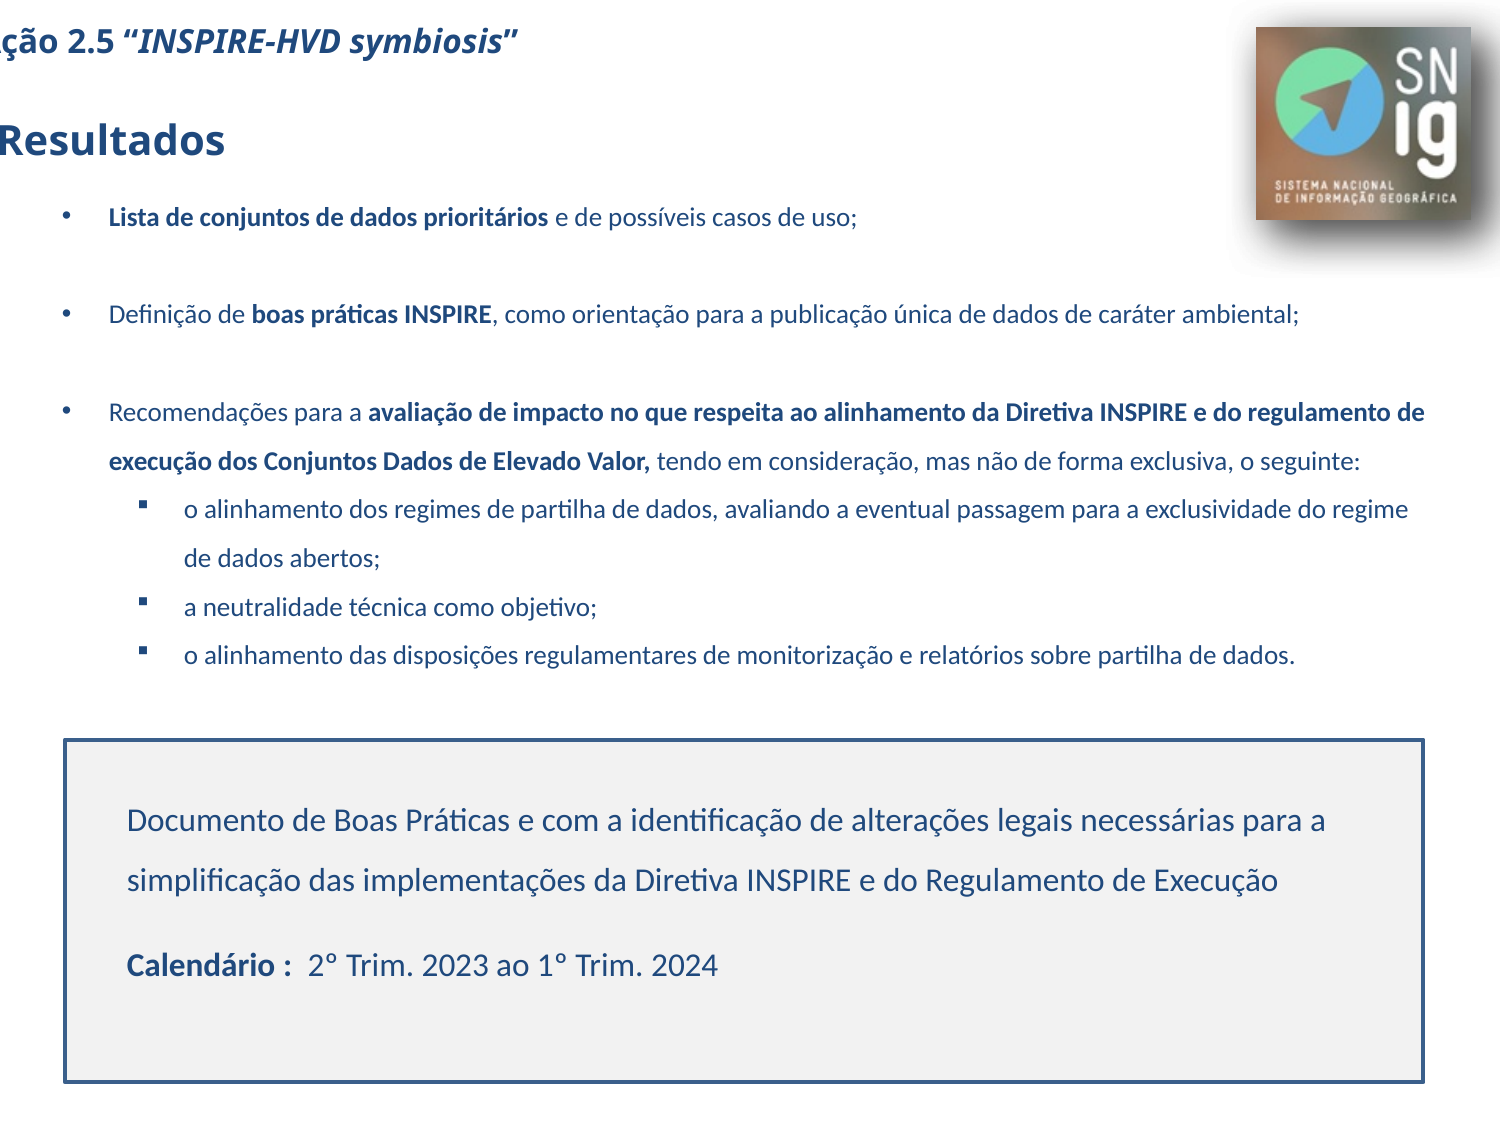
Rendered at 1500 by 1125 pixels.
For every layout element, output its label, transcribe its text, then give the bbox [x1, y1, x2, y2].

picture [1256, 27, 1471, 220]
text_box Ação 2.5 “INSPIRE-HVD symbiosis” [0, 7, 534, 68]
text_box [64, 725, 1431, 1083]
text_box Resultados [0, 98, 241, 171]
text_box Lista de conjuntos de dados prioritários e de possíveis casos de uso; Definição de boas práticas INSPIRE, como orientação para a publicação única de dados de caráter ambiental; Recomendações para a avaliação de impacto no que respeita ao alinhamento da Diretiva INSPIRE e do regulamento de execução dos Conjuntos Dados de Elevado Valor, tendo em consideração, mas não de forma exclusiva, o seguinte: o alinhamento dos regimes de partilha de dados, avaliando a eventual passagem para a exclusividade do regime de dados abertos; a neutralidade técnica como objetivo; o alinhamento das disposições regulamentares de monitorização e relatórios sobre partilha de dados. [47, 175, 1442, 678]
